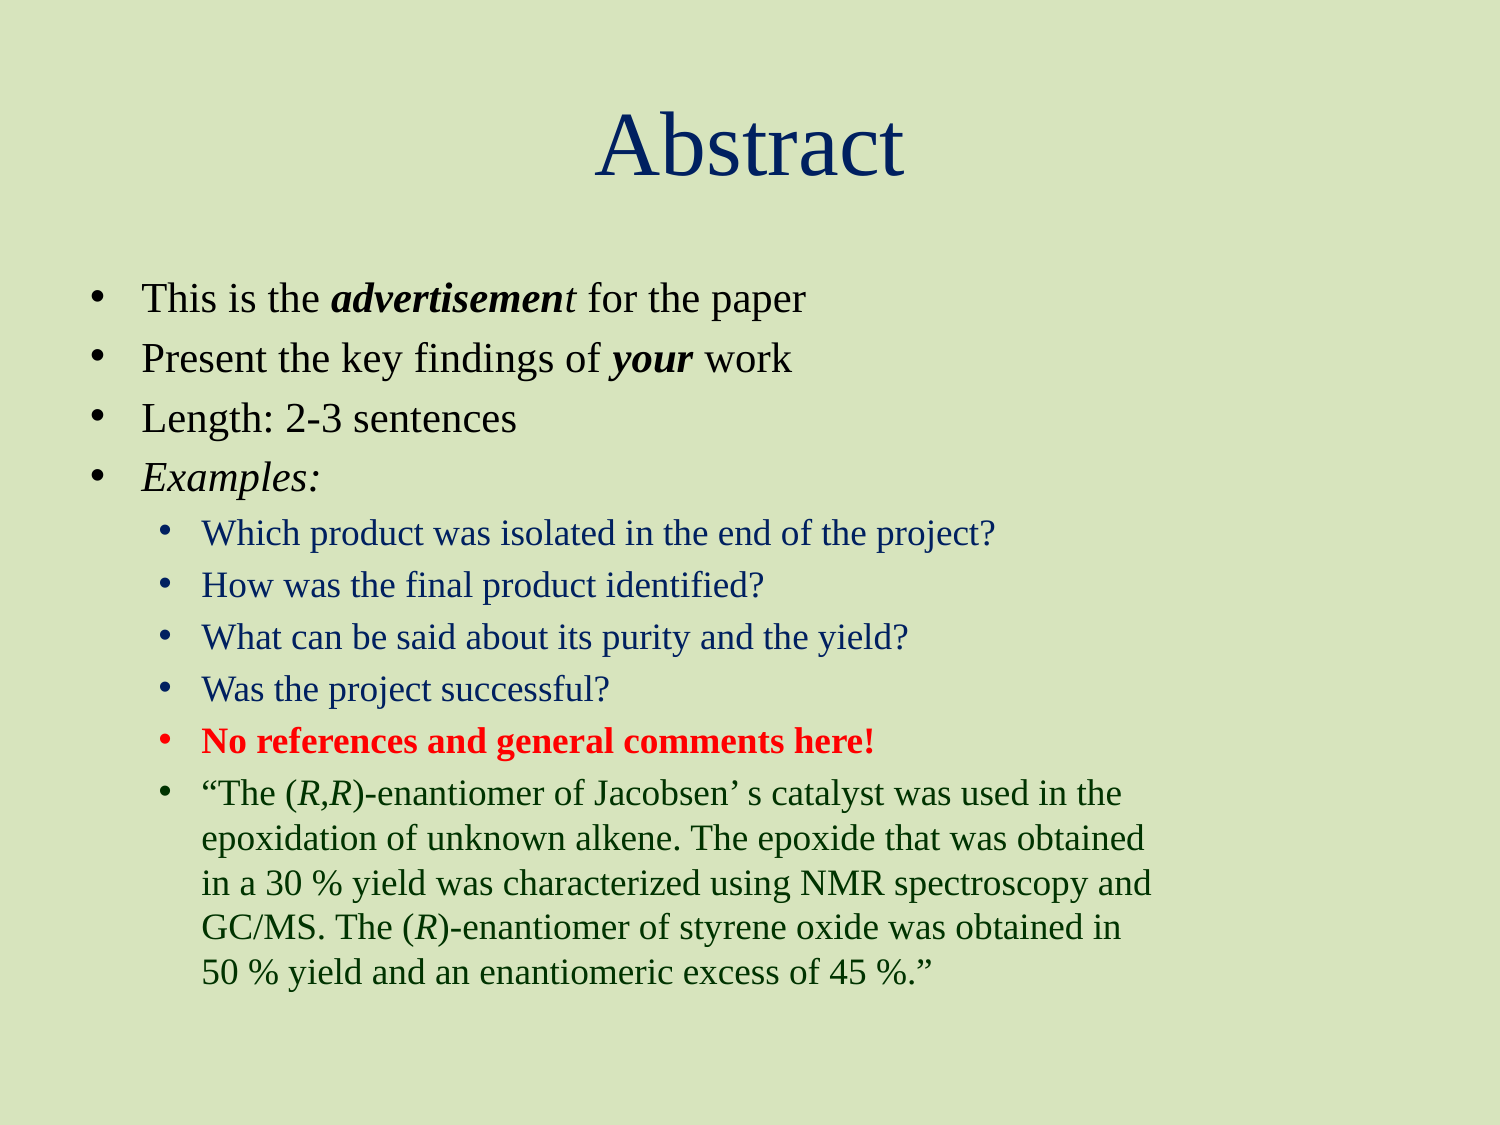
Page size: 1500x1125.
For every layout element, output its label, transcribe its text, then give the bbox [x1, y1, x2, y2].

title Abstract [75, 45, 1425, 233]
list This is the advertisement for the paper Present the key findings of your work Length: 2-3 sentences Examples: Which product was isolated in the end of the project? How was the final product identified? What can be said about its purity and the yield? Was the project successful? No references and general comments here! “The (R,R)-enantiomer of Jacobsen’ s catalyst was used in the epoxidation of unknown alkene. The epoxide that was obtained in a 30 % yield was characterized using NMR spectroscopy and GC/MS. The (R)-enantiomer of styrene oxide was obtained in 50 % yield and an enantiomeric excess of 45 %.” [75, 262, 1475, 1005]
